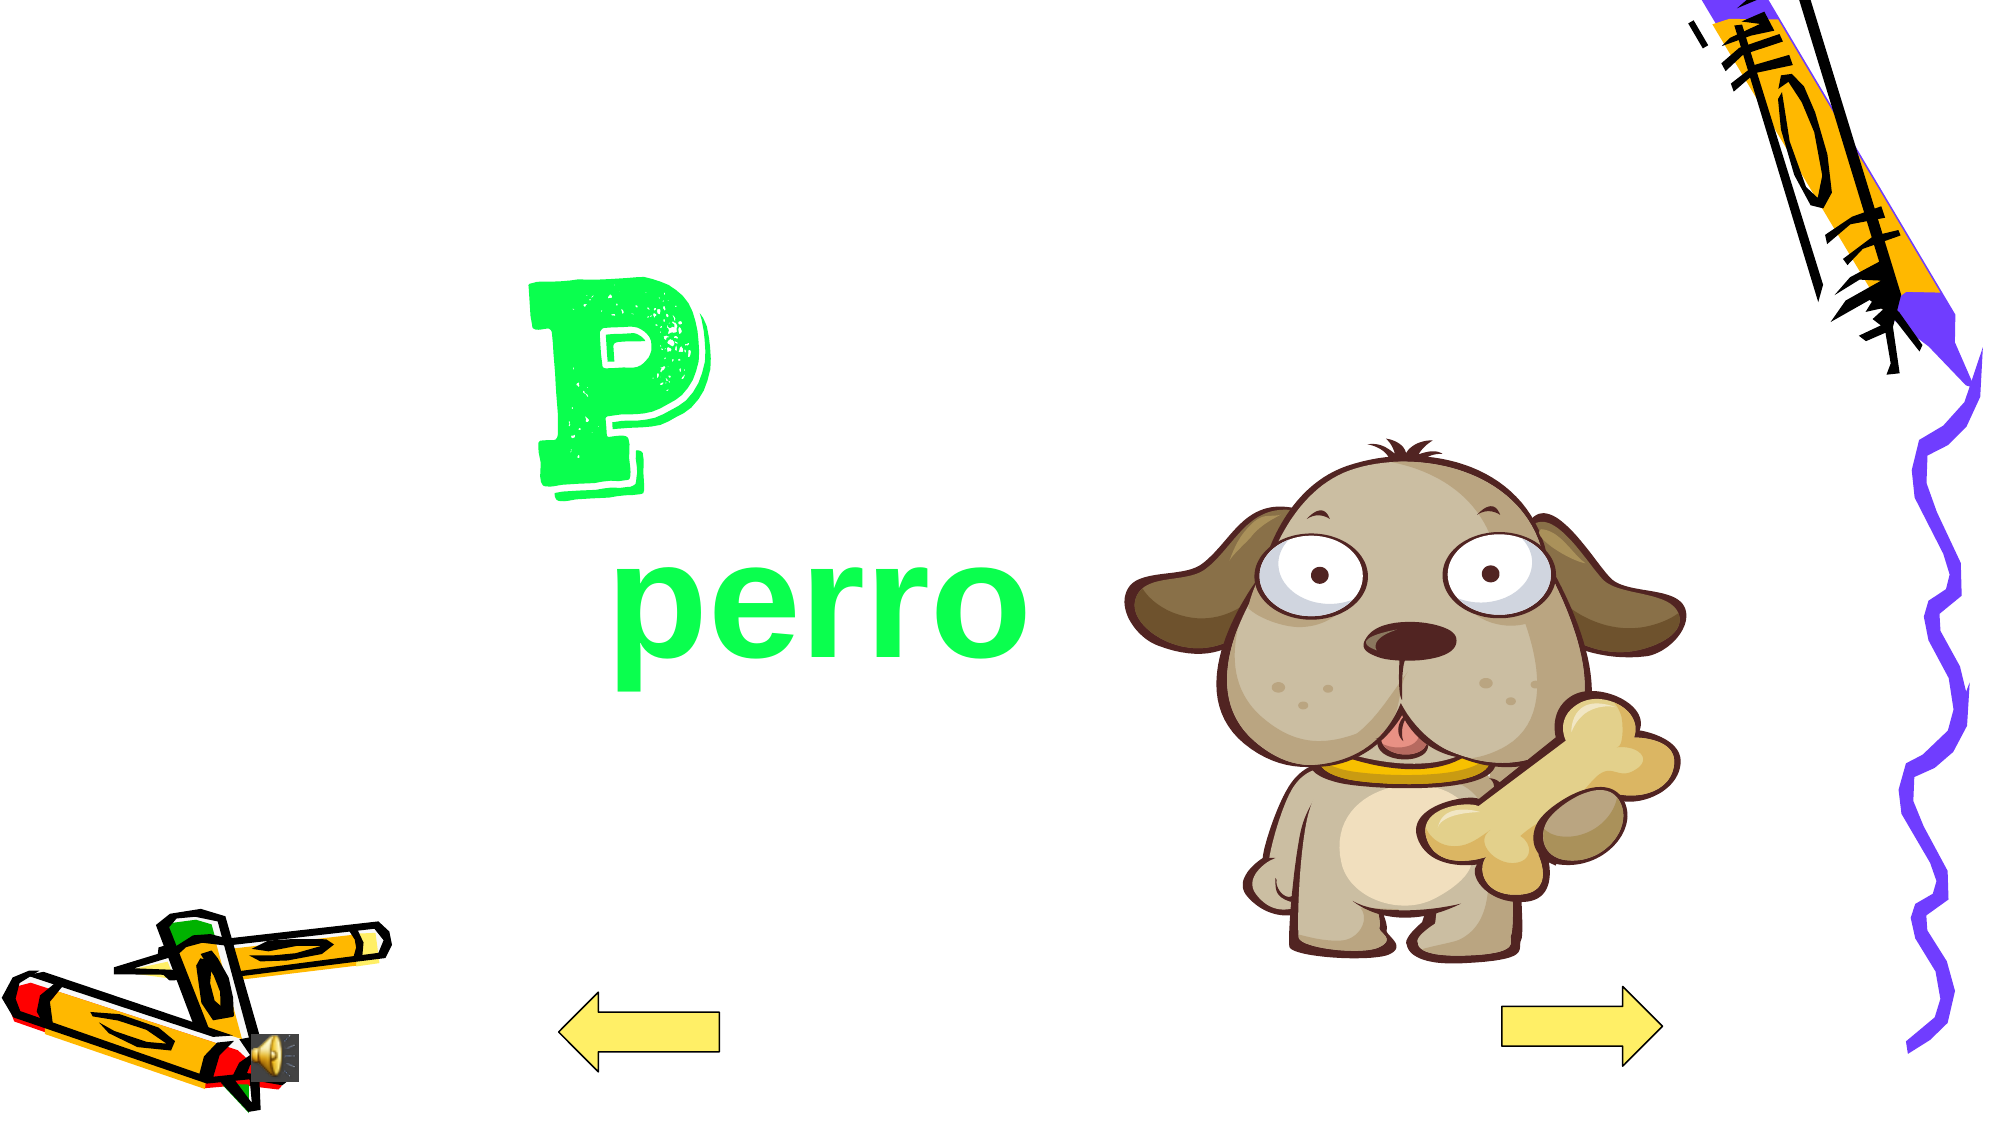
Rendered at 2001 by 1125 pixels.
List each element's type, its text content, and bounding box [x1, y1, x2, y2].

picture [1124, 438, 1687, 964]
text_box perro [591, 483, 1048, 699]
text_box [1501, 986, 1663, 1067]
text_box [558, 992, 720, 1072]
text_box [528, 276, 700, 487]
text_box [612, 313, 711, 430]
text_box [554, 450, 645, 502]
picture [249, 1033, 301, 1084]
